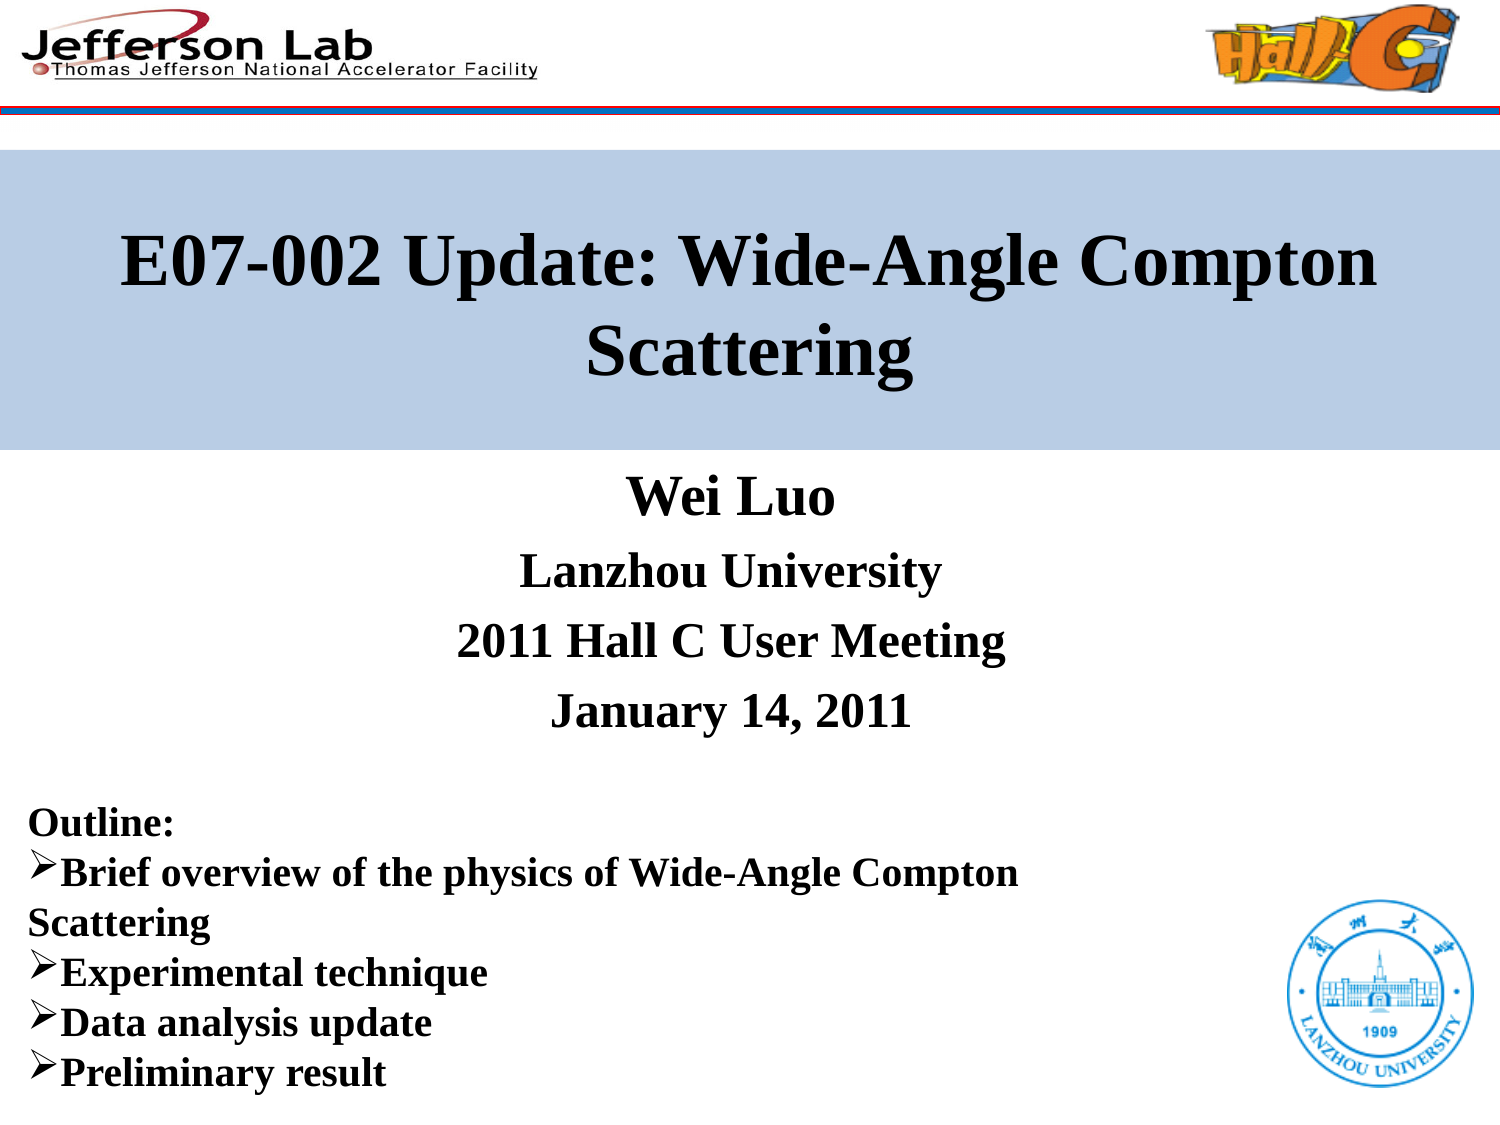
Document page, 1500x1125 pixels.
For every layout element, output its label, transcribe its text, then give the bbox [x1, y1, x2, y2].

picture [1287, 899, 1474, 1088]
text_box [0, 106, 1500, 115]
picture [1195, 1, 1500, 103]
text_box Outline: Brief overview of the physics of Wide-Angle Compton Scattering Experimental technique Data analysis update Preliminary result [12, 787, 1225, 1125]
text_box E07-002 Update: Wide-Angle Compton Scattering [0, 149, 1500, 450]
subtitle Wei Luo Lanzhou University 2011 Hall C User Meeting January 14, 2011 [0, 450, 1463, 888]
picture [6, 0, 545, 96]
